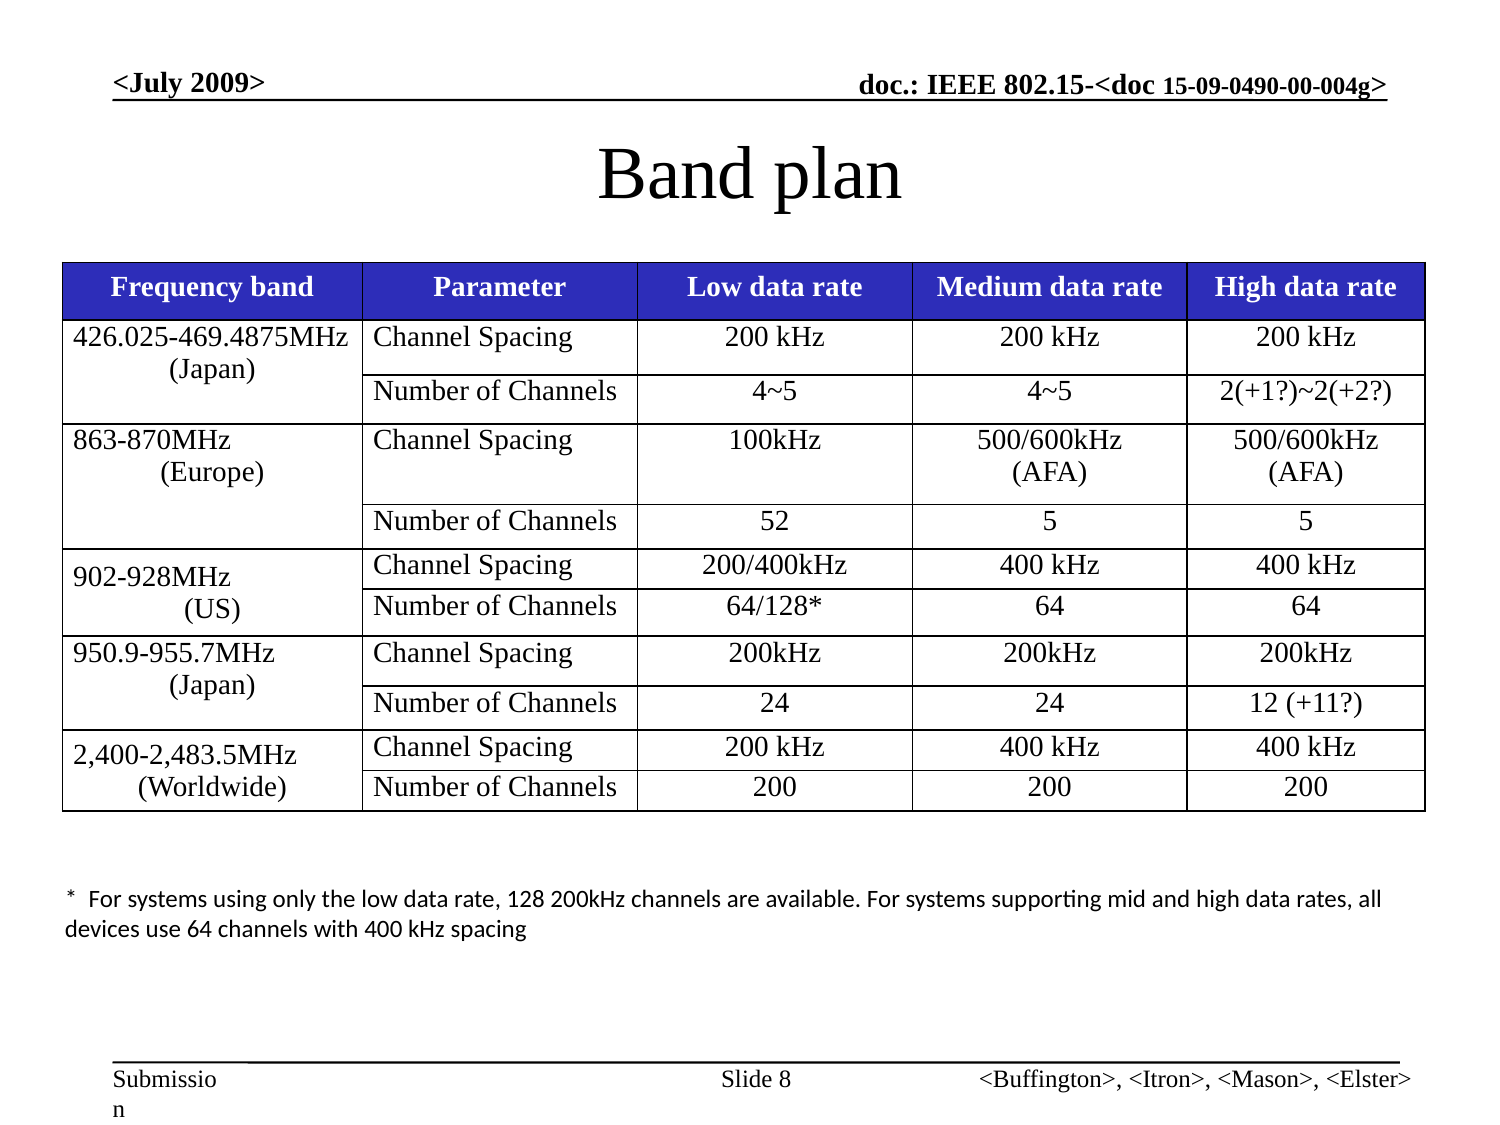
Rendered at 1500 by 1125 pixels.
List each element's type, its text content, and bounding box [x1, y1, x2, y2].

table_cell Number of Channels [363, 590, 637, 635]
table_cell 52 [638, 505, 912, 548]
table_cell 5 [1188, 505, 1424, 548]
table_cell Number of Channels [363, 687, 637, 729]
table_cell Number of Channels [363, 771, 637, 810]
table_header Low data rate [638, 263, 912, 319]
table_cell 400 kHz [913, 550, 1186, 588]
table_cell 426.025-469.4875MHz (Japan) [63, 321, 362, 423]
table_header High data rate [1188, 263, 1424, 319]
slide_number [112, 62, 376, 99]
table_cell Number of Channels [363, 376, 637, 423]
table_cell Channel Spacing [363, 637, 637, 685]
title Band plan [112, 112, 1388, 226]
text_box * For systems using only the low data rate, 128 200kHz channels are available. For systems supporting mid and high data rates, all devices use 64 channels with 400 kHz spacing [49, 874, 1463, 950]
table_cell 200 kHz [638, 731, 912, 770]
table_cell 200 kHz [913, 321, 1186, 374]
table_header Parameter [363, 263, 637, 319]
table_cell 200 [913, 771, 1186, 810]
table_cell 500/600kHz (AFA) [913, 425, 1186, 504]
table_cell Number of Channels [363, 505, 637, 548]
table_cell 500/600kHz (AFA) [1188, 425, 1424, 504]
table_cell 4~5 [638, 376, 912, 423]
table_cell 200 [638, 771, 912, 810]
table_cell 400 kHz [1188, 550, 1424, 588]
table_header Medium data rate [913, 263, 1186, 319]
table_cell Channel Spacing [363, 425, 637, 504]
table_cell 100kHz [638, 425, 912, 504]
table_header Frequency band [63, 263, 362, 319]
table_cell 2,400-2,483.5MHz (Worldwide) [63, 731, 362, 810]
table_cell Channel Spacing [363, 321, 637, 374]
table_cell 863-870MHz (Europe) [63, 425, 362, 548]
table_cell 200 [1188, 771, 1424, 810]
table_cell Channel Spacing [363, 550, 637, 588]
table_cell 200 kHz [638, 321, 912, 374]
table_cell 400 kHz [1188, 731, 1424, 770]
table_cell 24 [913, 687, 1186, 729]
footer <Buffington>, <Itron>, <Mason>, <Elster> [849, 1061, 1413, 1093]
table_cell Channel Spacing [363, 731, 637, 770]
table_cell 2(+1?)~2(+2?) [1188, 376, 1424, 423]
table_cell 64 [913, 590, 1186, 635]
table_cell 200kHz [638, 637, 912, 685]
table_cell 200kHz [1188, 637, 1424, 685]
table_cell 5 [913, 505, 1186, 548]
table_cell 902-928MHz (US) [63, 550, 362, 635]
table_cell 64/128* [638, 590, 912, 635]
table_cell 950.9-955.7MHz (Japan) [63, 637, 362, 729]
table_cell 24 [638, 687, 912, 729]
table_cell 12 (+11?) [1188, 687, 1424, 729]
table_cell 200kHz [913, 637, 1186, 685]
table_cell 200 kHz [1188, 321, 1424, 374]
table_cell 64 [1188, 590, 1424, 635]
table_cell 400 kHz [913, 731, 1186, 770]
slide_number Slide 8 [712, 1061, 800, 1093]
table_cell 200/400kHz [638, 550, 912, 588]
table_cell 4~5 [913, 376, 1186, 423]
